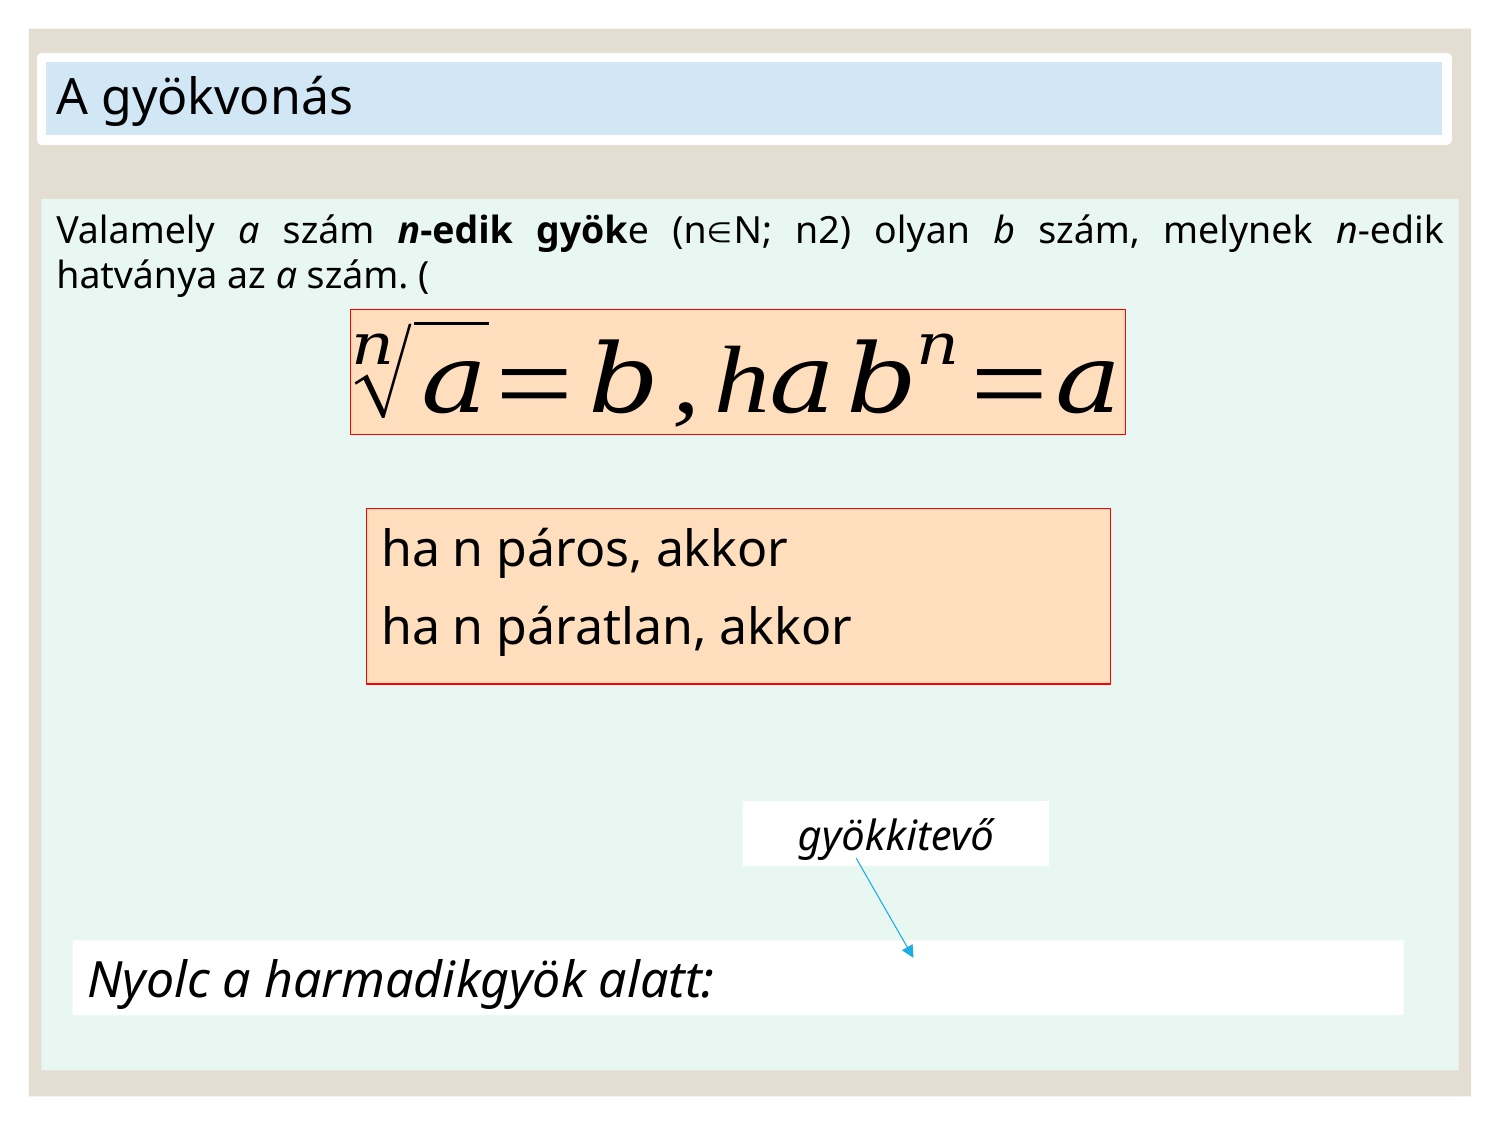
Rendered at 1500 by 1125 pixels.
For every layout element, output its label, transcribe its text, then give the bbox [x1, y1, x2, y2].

text_box A gyökvonás [41, 57, 1447, 141]
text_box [856, 858, 914, 958]
text_box gyökkitevő [742, 801, 1049, 866]
